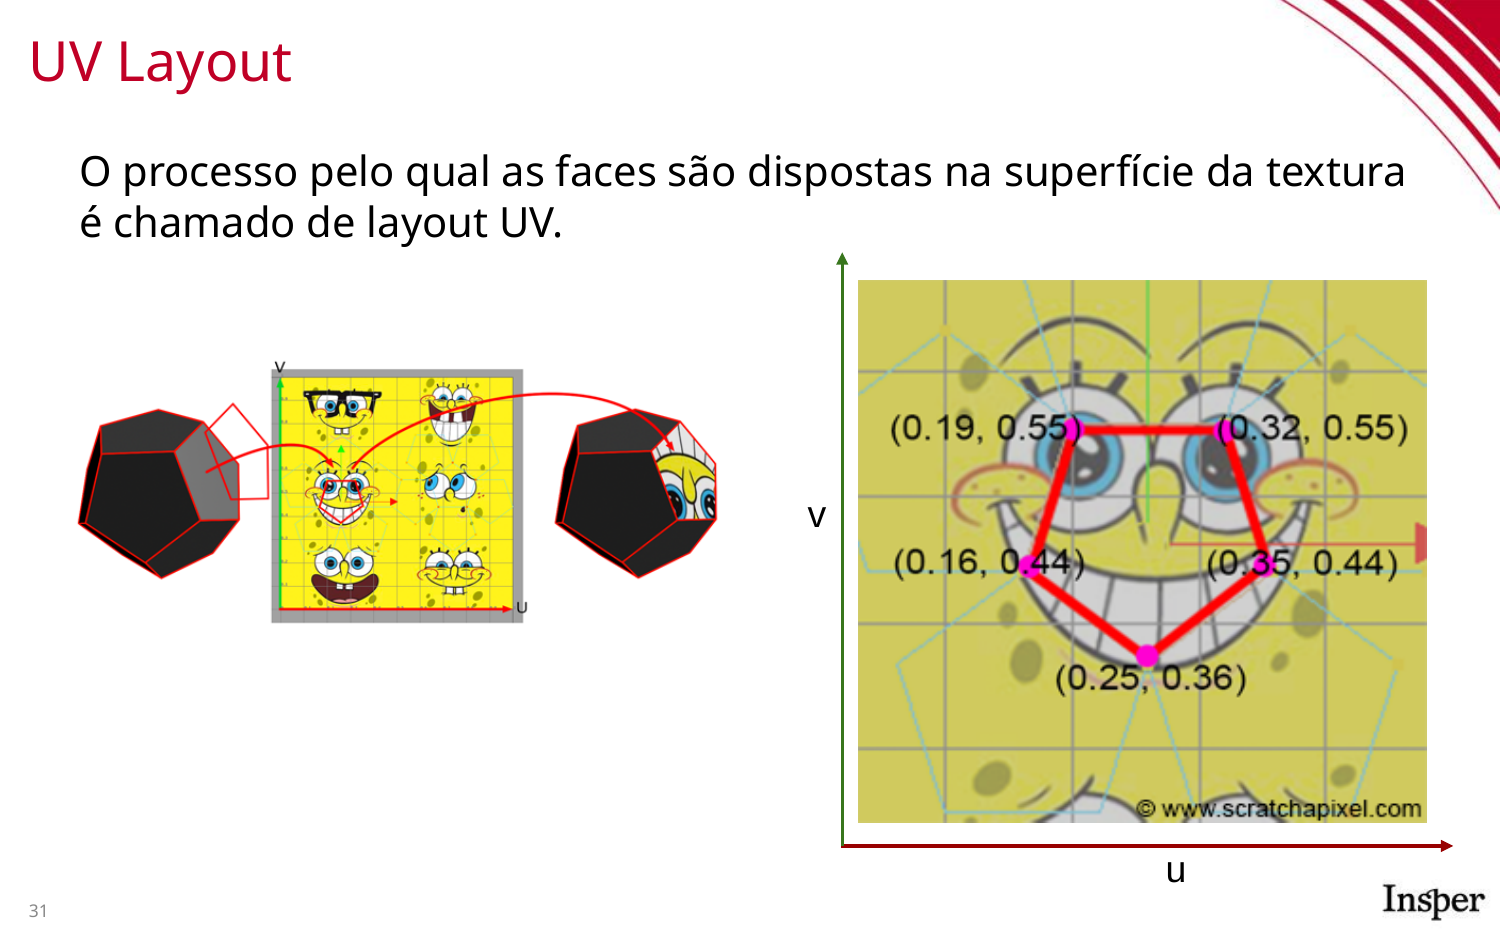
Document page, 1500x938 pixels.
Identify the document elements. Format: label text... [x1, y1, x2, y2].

text_box u [1150, 854, 1212, 913]
picture [249, 0, 1500, 938]
title UV Layout [13, 18, 1397, 104]
text_box u [1150, 837, 1212, 845]
text_box v [846, 482, 851, 558]
text_box v [792, 482, 837, 558]
slide_number 31 [0, 887, 78, 938]
picture [46, 350, 761, 651]
picture [858, 280, 1428, 823]
list O processo pelo qual as faces são dispostas na superfície da textura é chamado de layout UV. [64, 137, 1447, 876]
